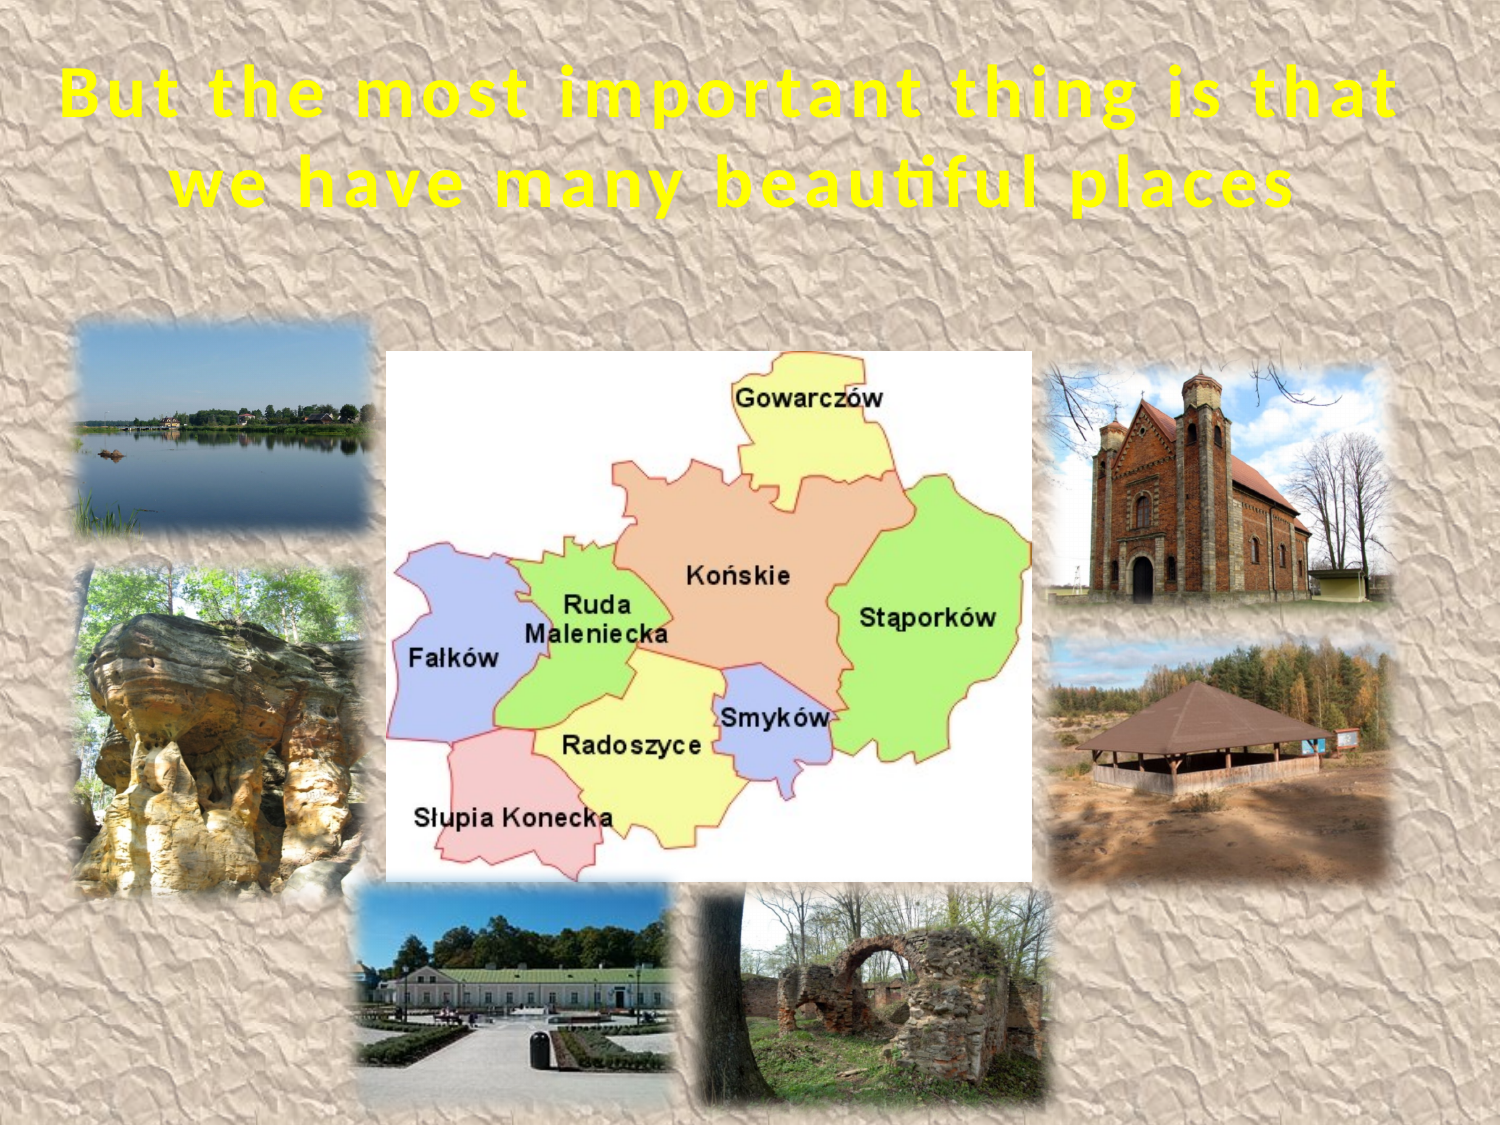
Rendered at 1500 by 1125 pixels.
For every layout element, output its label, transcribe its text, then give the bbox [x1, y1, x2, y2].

text_box But the most important thing is that we have many beautiful places [0, 35, 1465, 231]
picture [58, 304, 1408, 1125]
